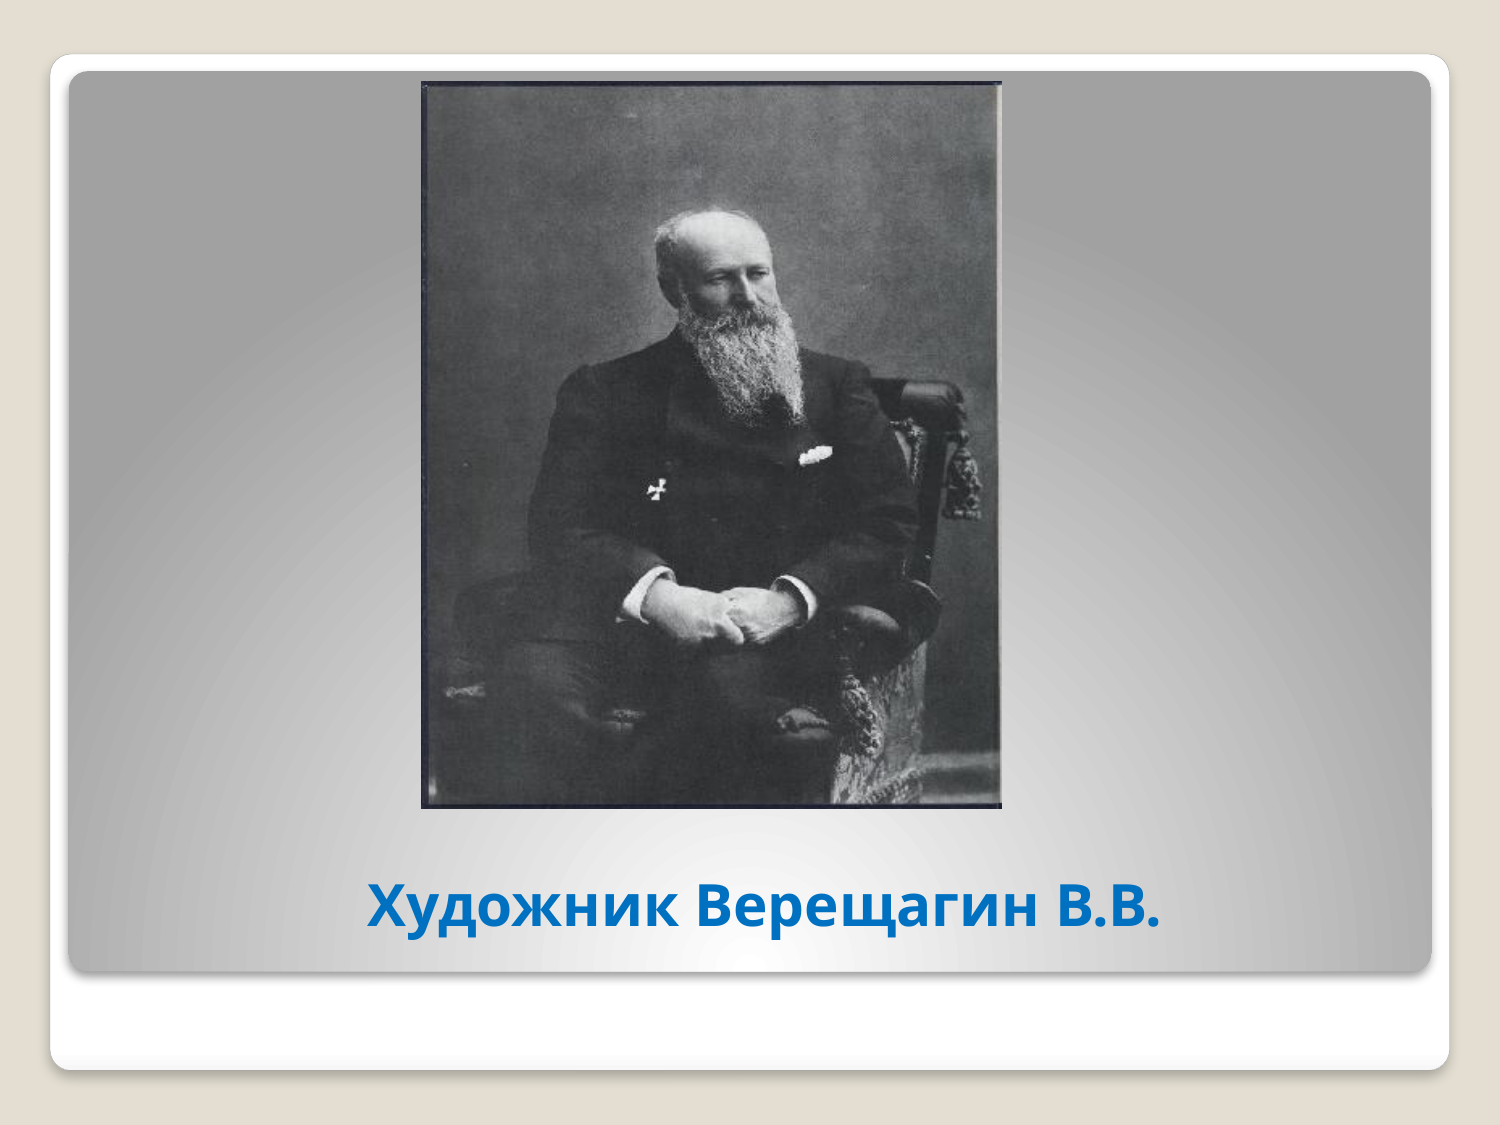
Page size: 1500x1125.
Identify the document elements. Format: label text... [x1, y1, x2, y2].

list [421, 81, 1002, 809]
title Художник Верещагин В.В. [93, 773, 1437, 946]
